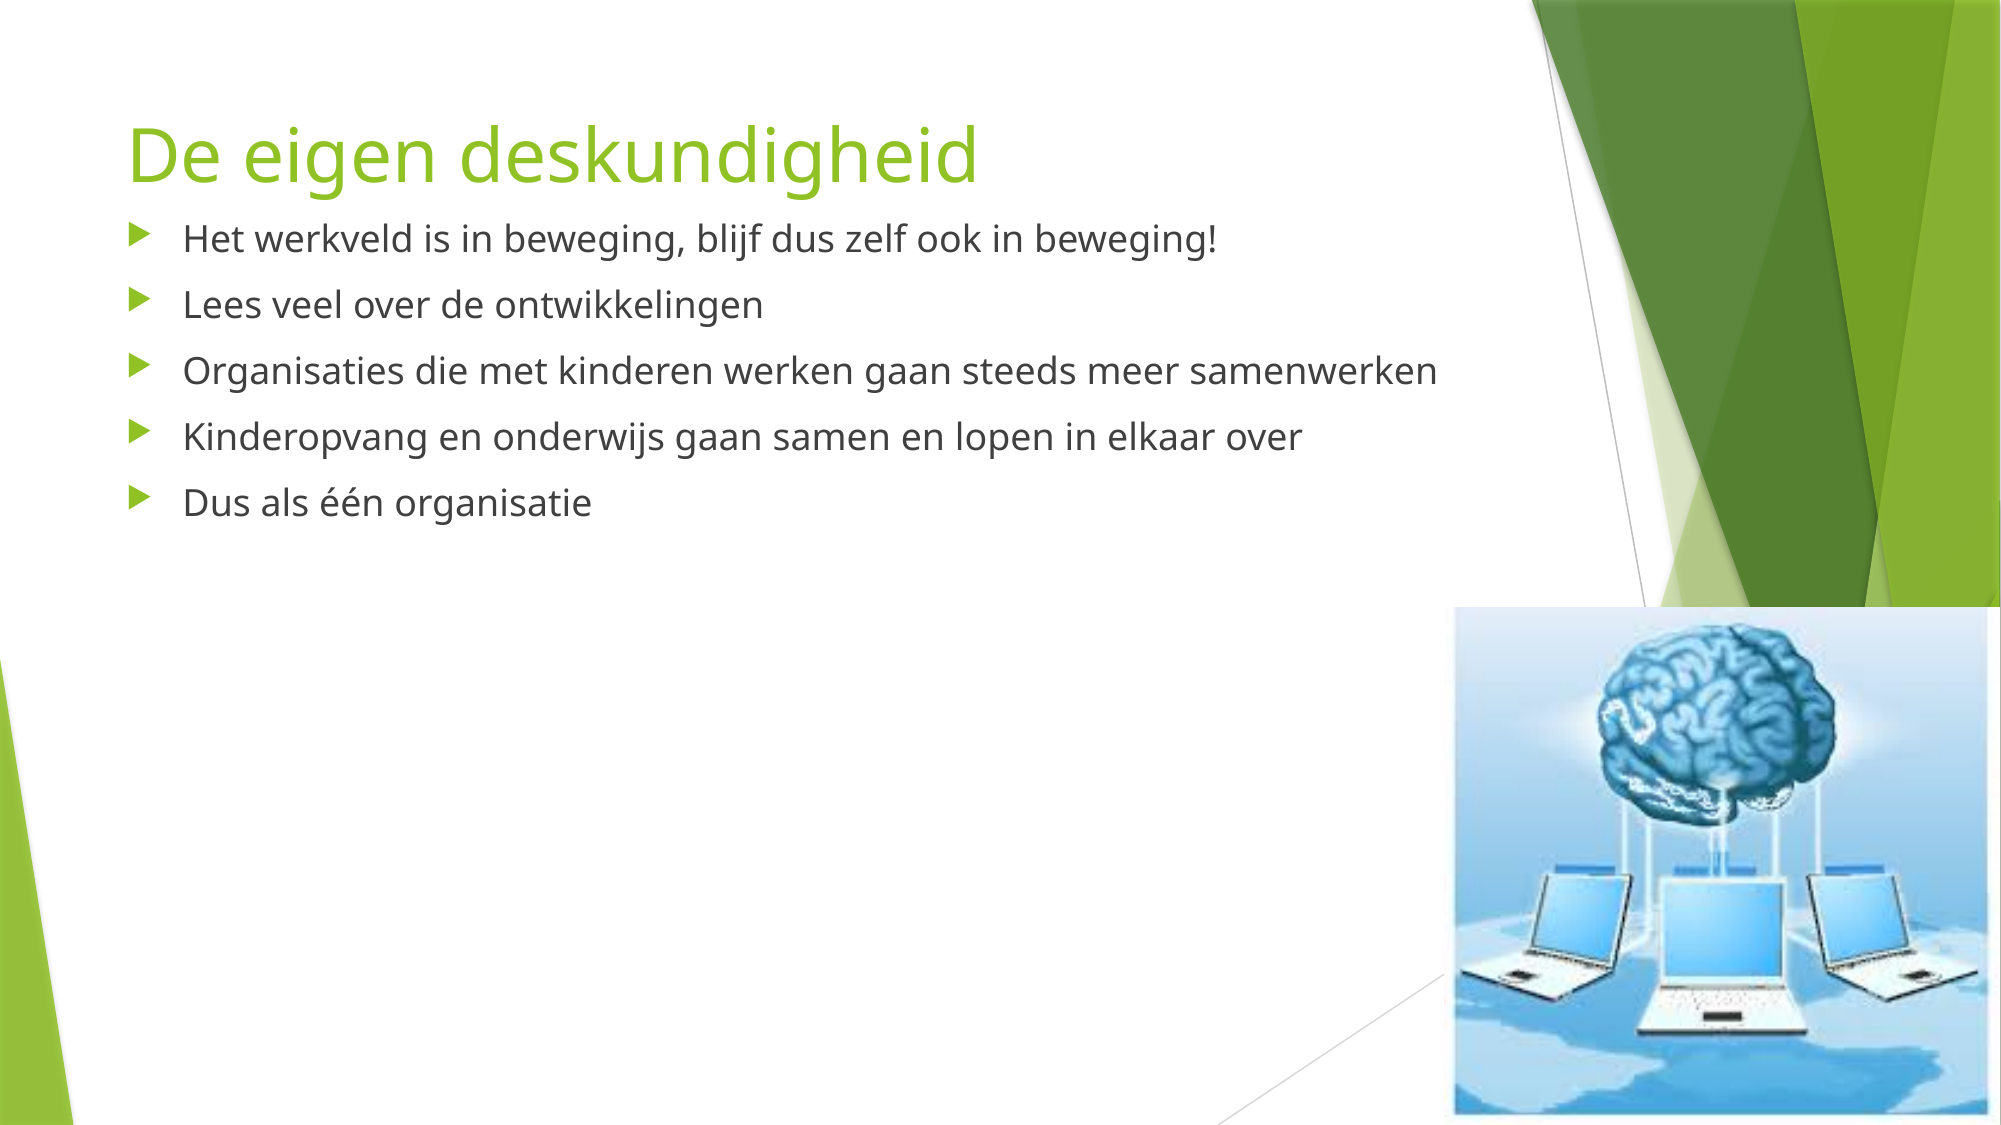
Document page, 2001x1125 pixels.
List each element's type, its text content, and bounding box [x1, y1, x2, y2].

picture [1443, 606, 2000, 1125]
title De eigen deskundigheid [111, 99, 1522, 207]
list Het werkveld is in beweging, blijf dus zelf ook in beweging! Lees veel over de ontwikkelingen Organisaties die met kinderen werken gaan steeds meer samenwerken Kinderopvang en onderwijs gaan samen en lopen in elkaar over Dus als één organisatie [111, 207, 1522, 845]
